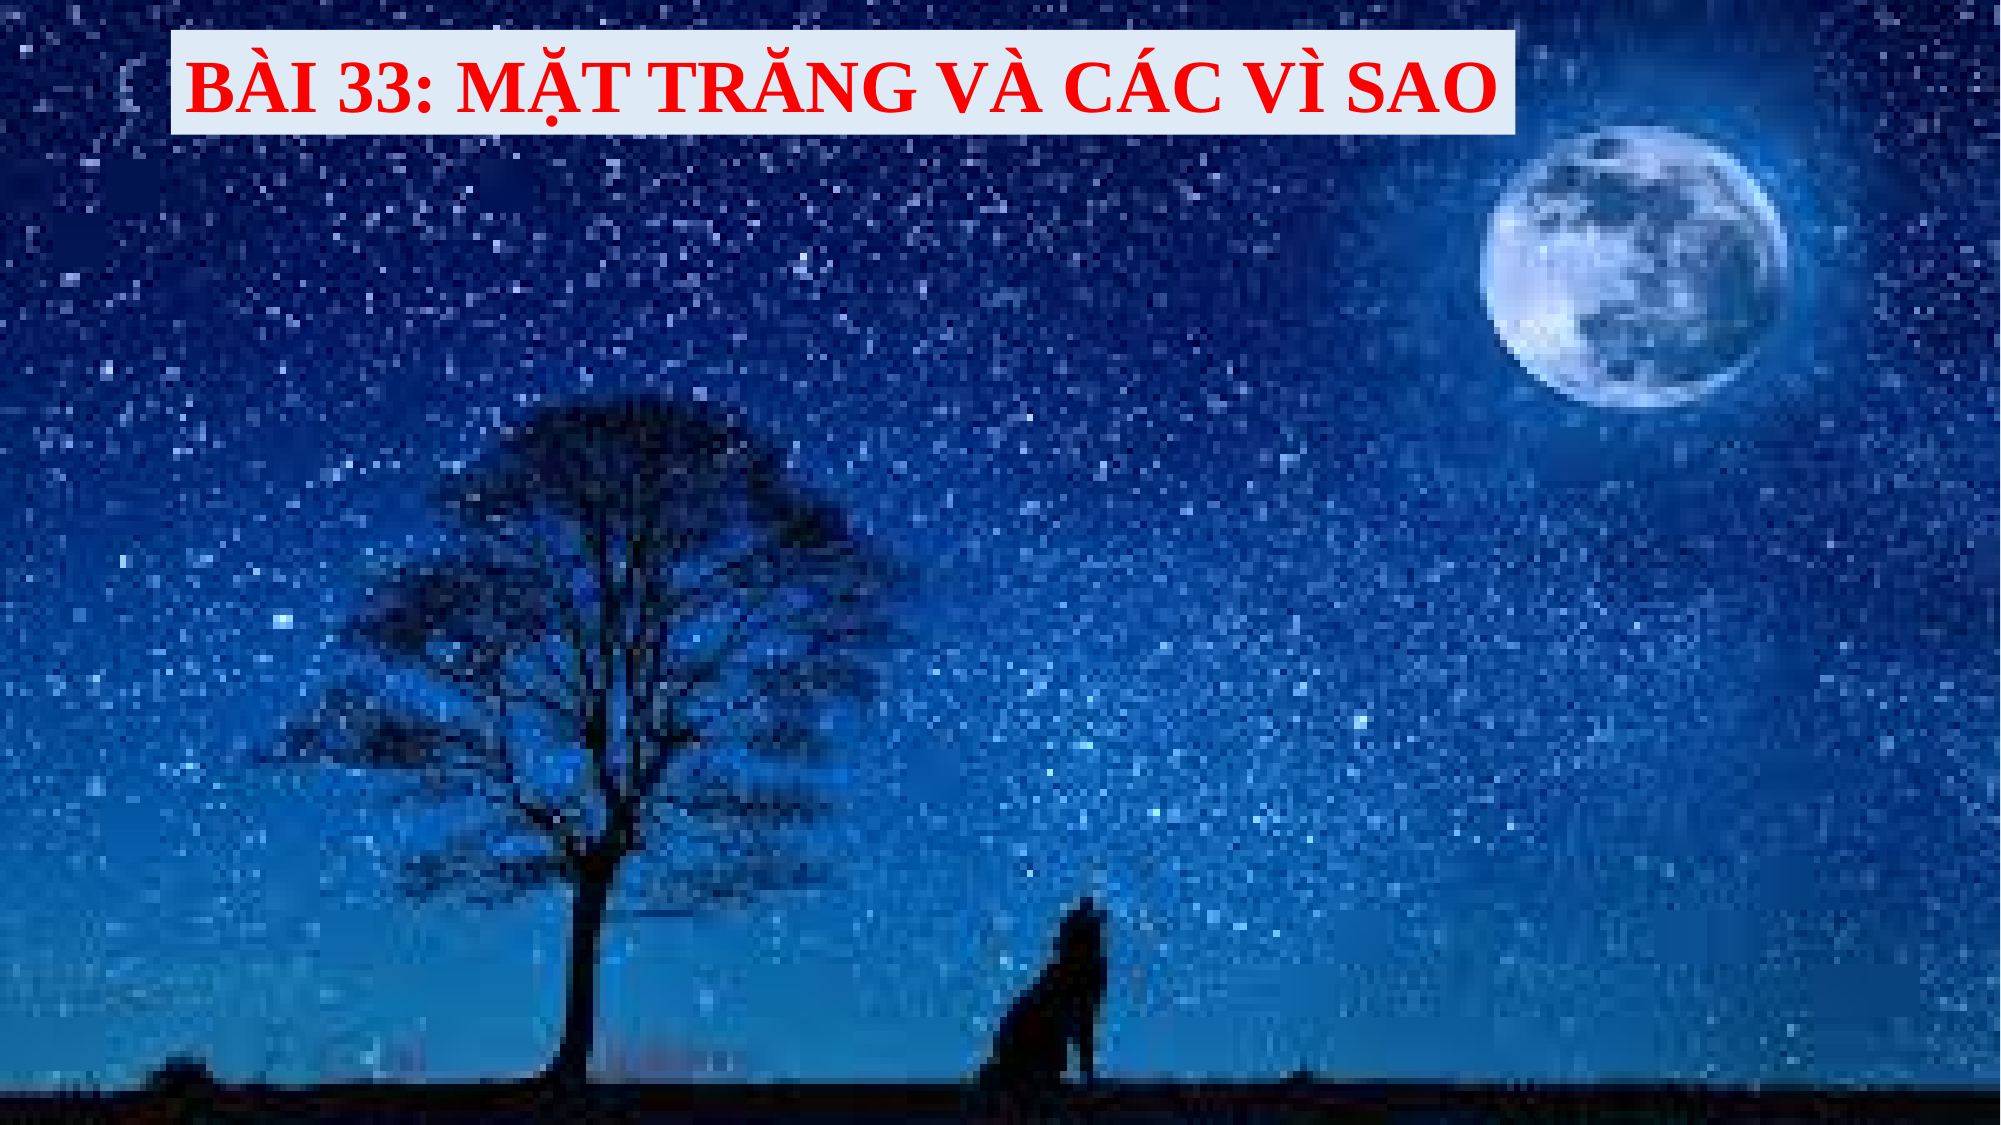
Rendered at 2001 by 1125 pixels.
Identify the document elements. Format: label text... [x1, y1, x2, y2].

text_box BÀI 33: MẶT TRĂNG VÀ CÁC VÌ SAO [170, 29, 1516, 135]
picture [0, 0, 2001, 1125]
